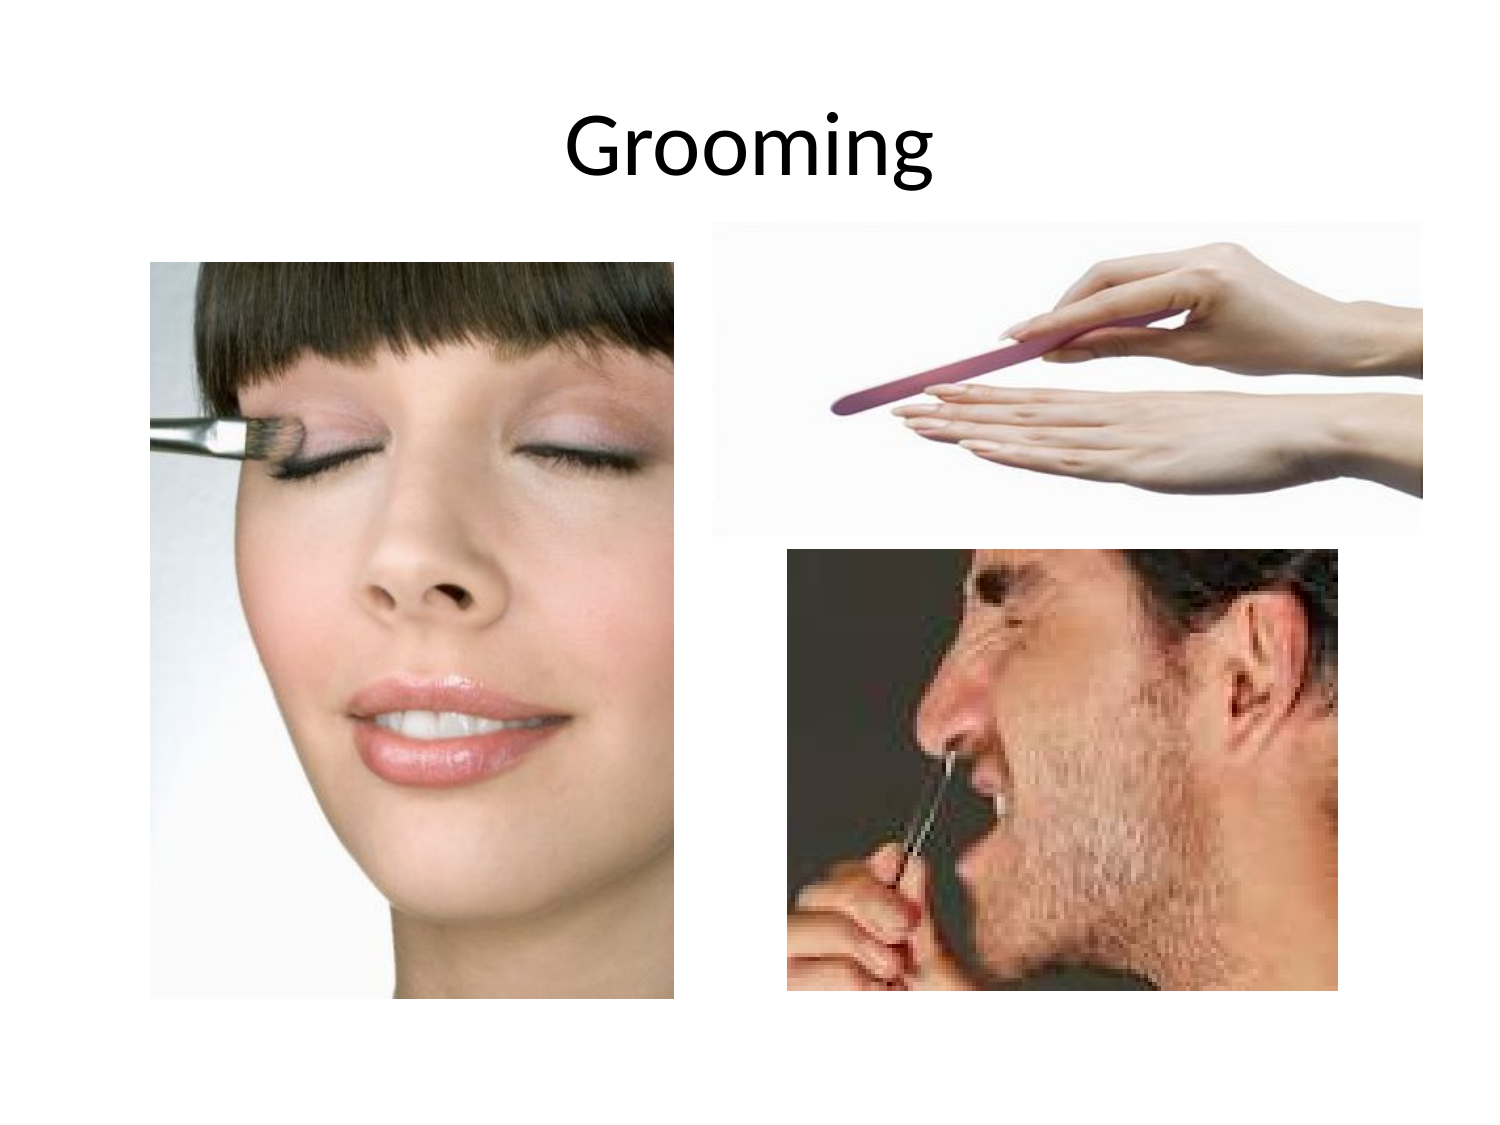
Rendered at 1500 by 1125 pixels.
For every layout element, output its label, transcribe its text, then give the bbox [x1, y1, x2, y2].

picture [787, 549, 1338, 991]
title Grooming [75, 45, 1425, 233]
picture [149, 262, 674, 999]
picture [712, 221, 1423, 538]
